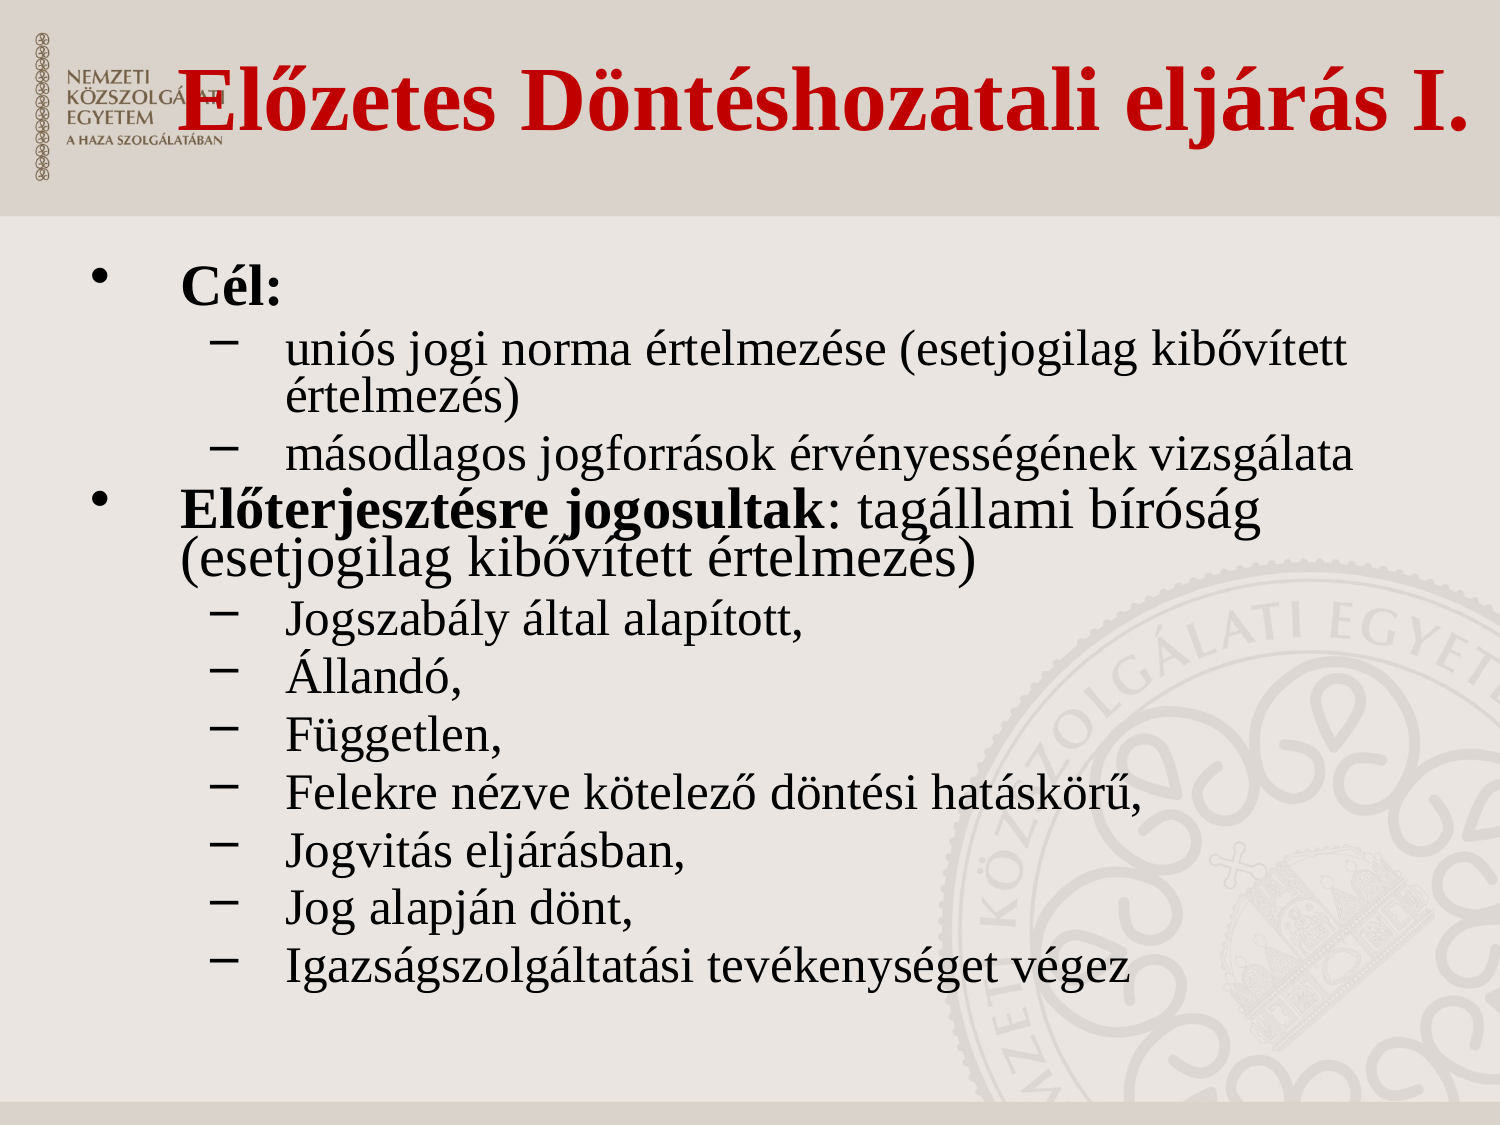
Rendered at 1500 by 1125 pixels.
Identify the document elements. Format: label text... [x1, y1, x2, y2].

list Cél: uniós jogi norma értelmezése (esetjogilag kibővített értelmezés) másodlagos jogforrások érvényességének vizsgálata Előterjesztésre jogosultak: tagállami bíróság (esetjogilag kibővített értelmezés) Jogszabály által alapított, Állandó, Független, Felekre nézve kötelező döntési hatáskörű, Jogvitás eljárásban, Jog alapján dönt, Igazságszolgáltatási tevékenységet végez [75, 262, 1425, 1005]
title Előzetes Döntéshozatali eljárás I. [150, 0, 1500, 188]
picture [0, 0, 1500, 1125]
